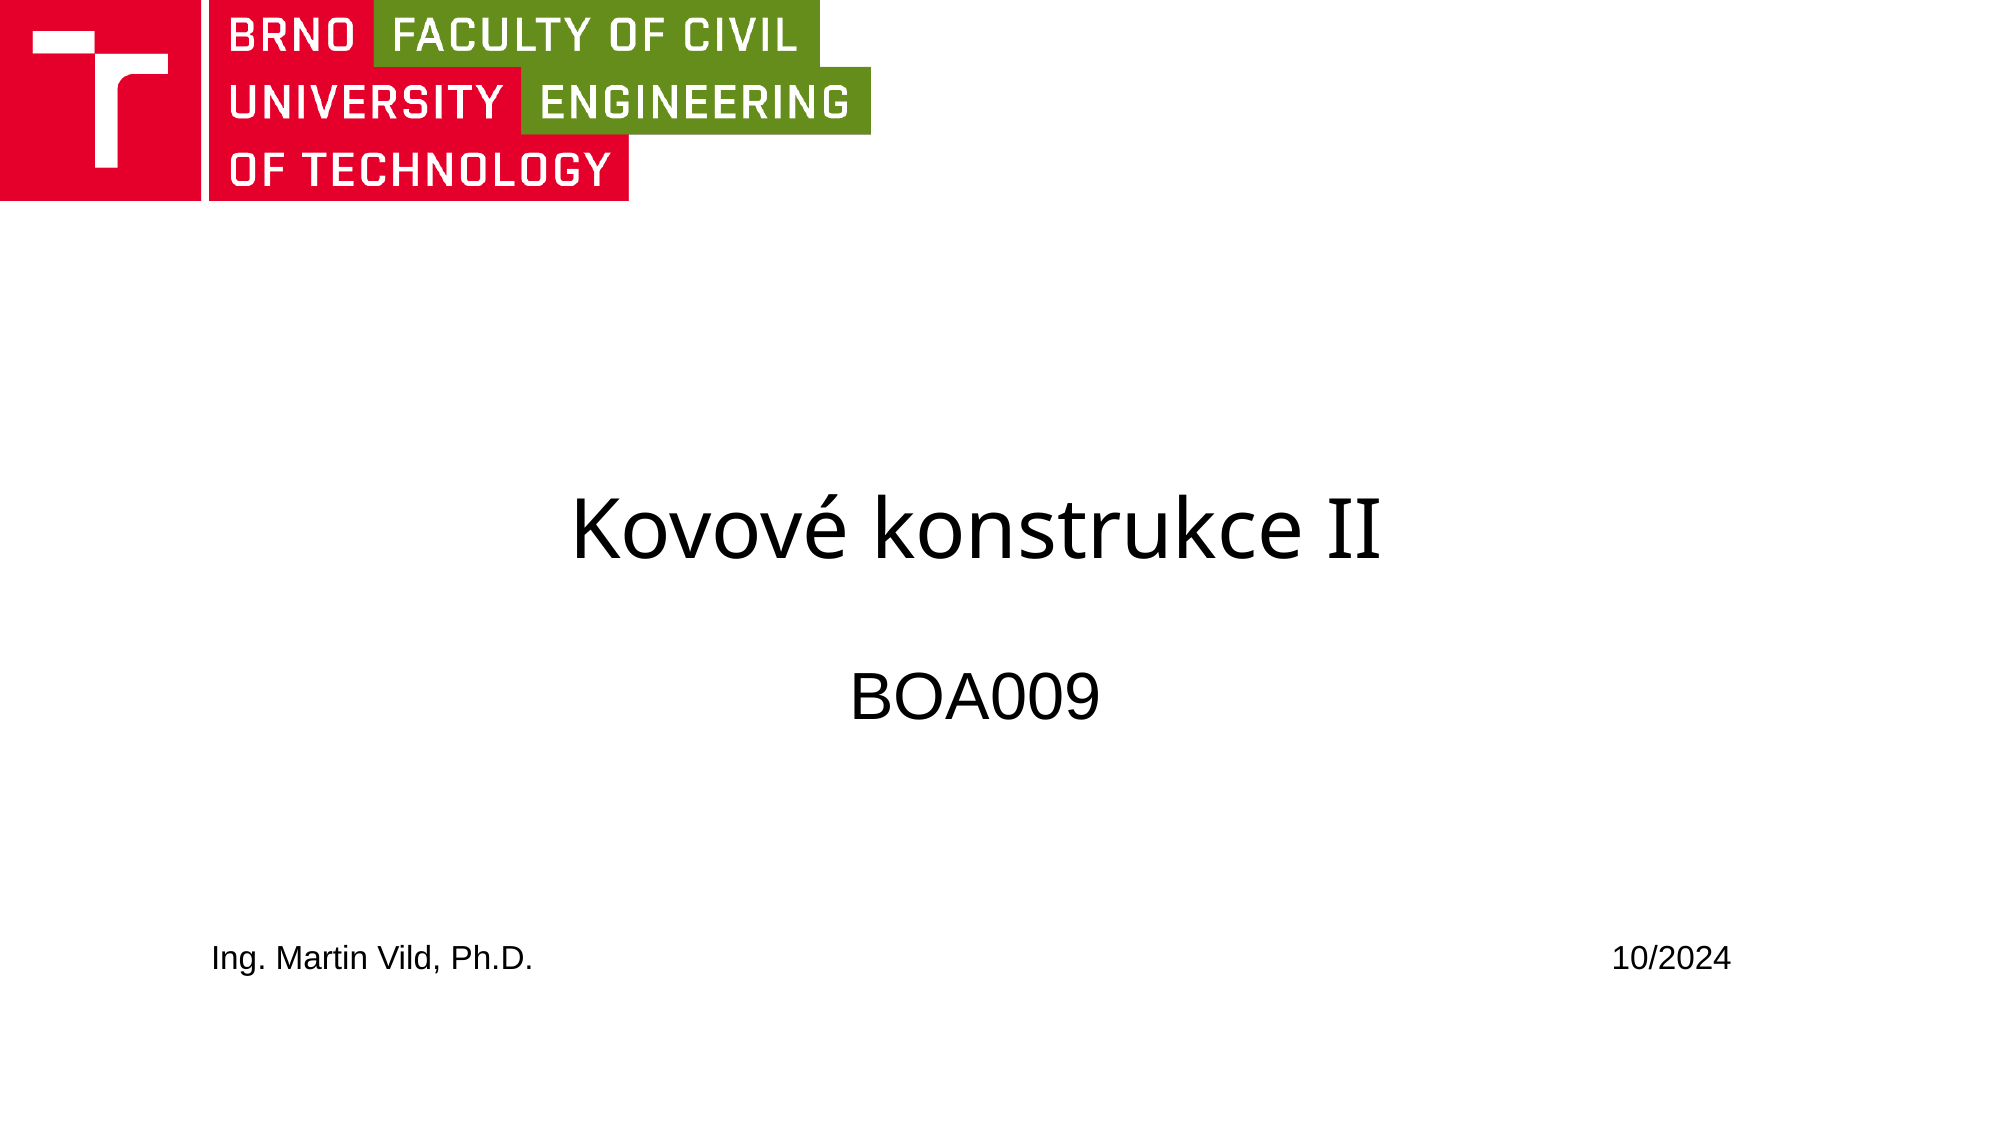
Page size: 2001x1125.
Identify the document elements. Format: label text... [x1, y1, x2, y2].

list BOA009 [196, 645, 1756, 846]
picture [0, 0, 871, 201]
title Kovové konstrukce II [196, 468, 1756, 622]
list 10/2024 [1346, 928, 1756, 1000]
list Ing. Martin Vild, Ph.D. [196, 928, 1300, 1000]
